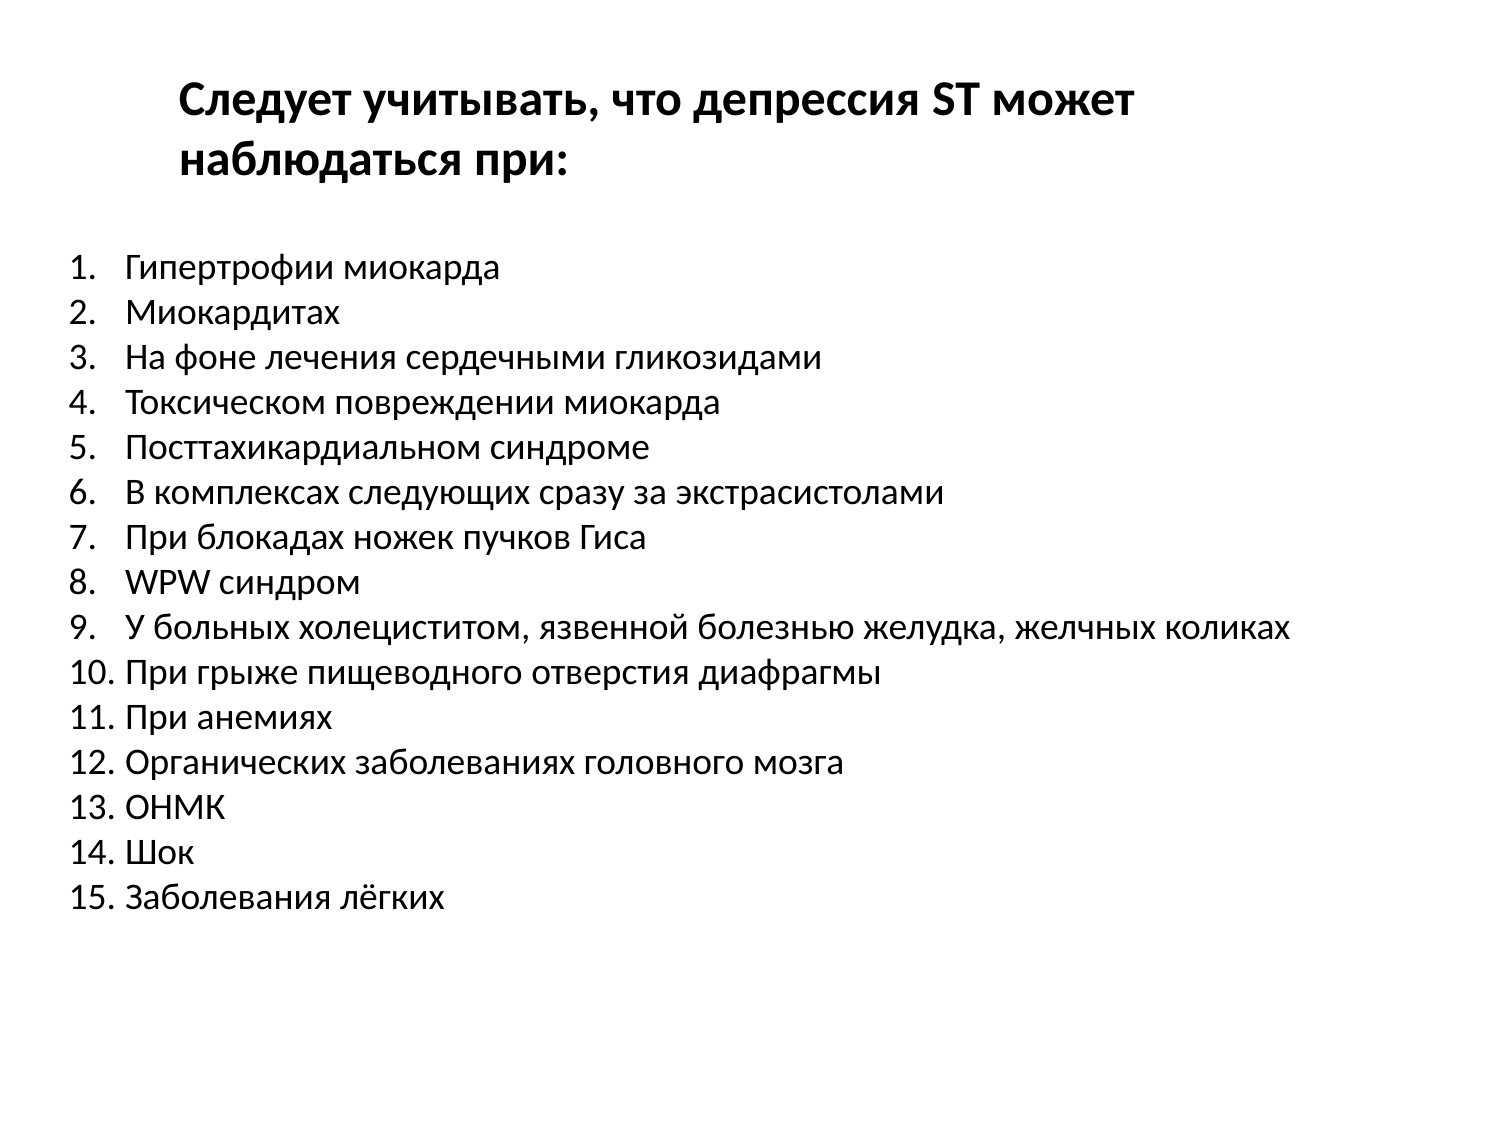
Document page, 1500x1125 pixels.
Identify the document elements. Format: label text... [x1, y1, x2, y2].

text_box Следует учитывать, что депрессия ST может наблюдаться при: [164, 58, 1227, 194]
text_box Гипертрофии миокарда Миокардитах На фоне лечения сердечными гликозидами Токсическом повреждении миокарда Посттахикардиальном синдроме В комплексах следующих сразу за экстрасистолами При блокадах ножек пучков Гиса WPW синдром У больных холециститом, язвенной болезнью желудка, желчных коликах При грыже пищеводного отверстия диафрагмы При анемиях Органических заболеваниях головного мозга ОНМК Шок Заболевания лёгких [53, 234, 1307, 925]
